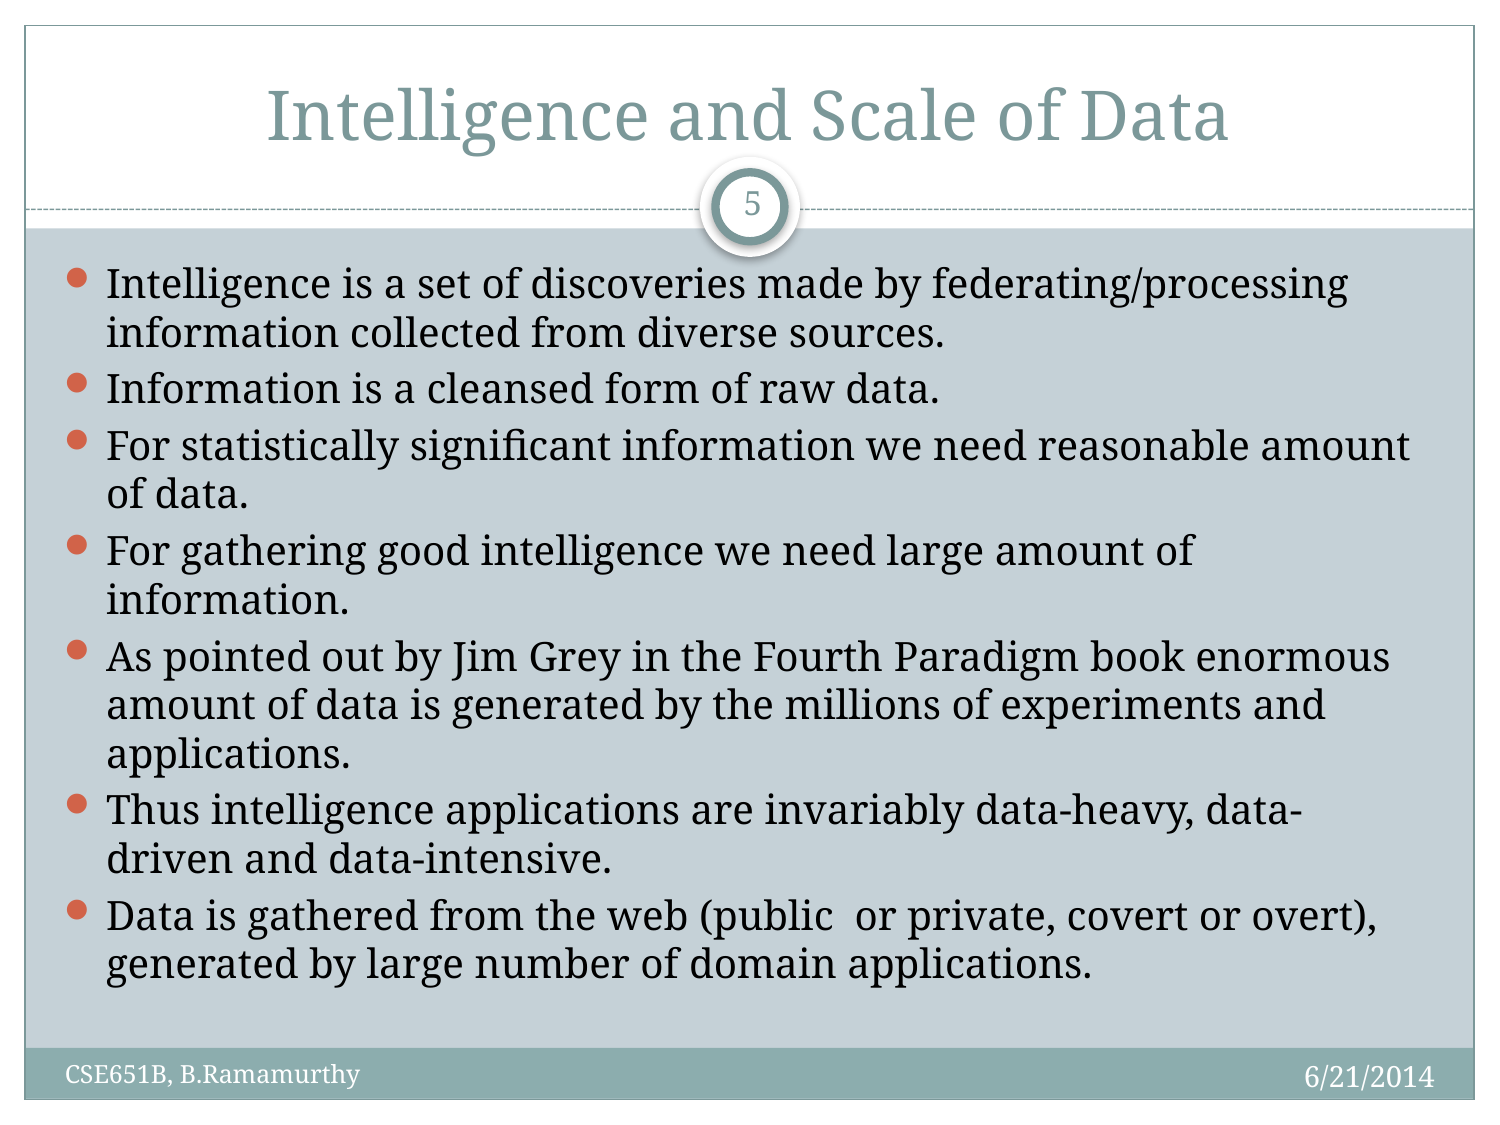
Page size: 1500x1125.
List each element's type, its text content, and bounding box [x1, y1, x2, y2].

footer CSE651B, B.Ramamurthy [50, 1051, 638, 1112]
slide_number 5 [715, 168, 791, 241]
title Intelligence and Scale of Data [49, 37, 1450, 162]
list Intelligence is a set of discoveries made by federating/processing information collected from diverse sources. Information is a cleansed form of raw data. For statistically significant information we need reasonable amount of data. For gathering good intelligence we need large amount of information. As pointed out by Jim Grey in the Fourth Paradigm book enormous amount of data is generated by the millions of experiments and applications. Thus intelligence applications are invariably data-heavy, data-driven and data-intensive. Data is gathered from the web (public or private, covert or overt), generated by large number of domain applications. [49, 250, 1445, 1001]
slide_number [950, 1050, 1450, 1111]
